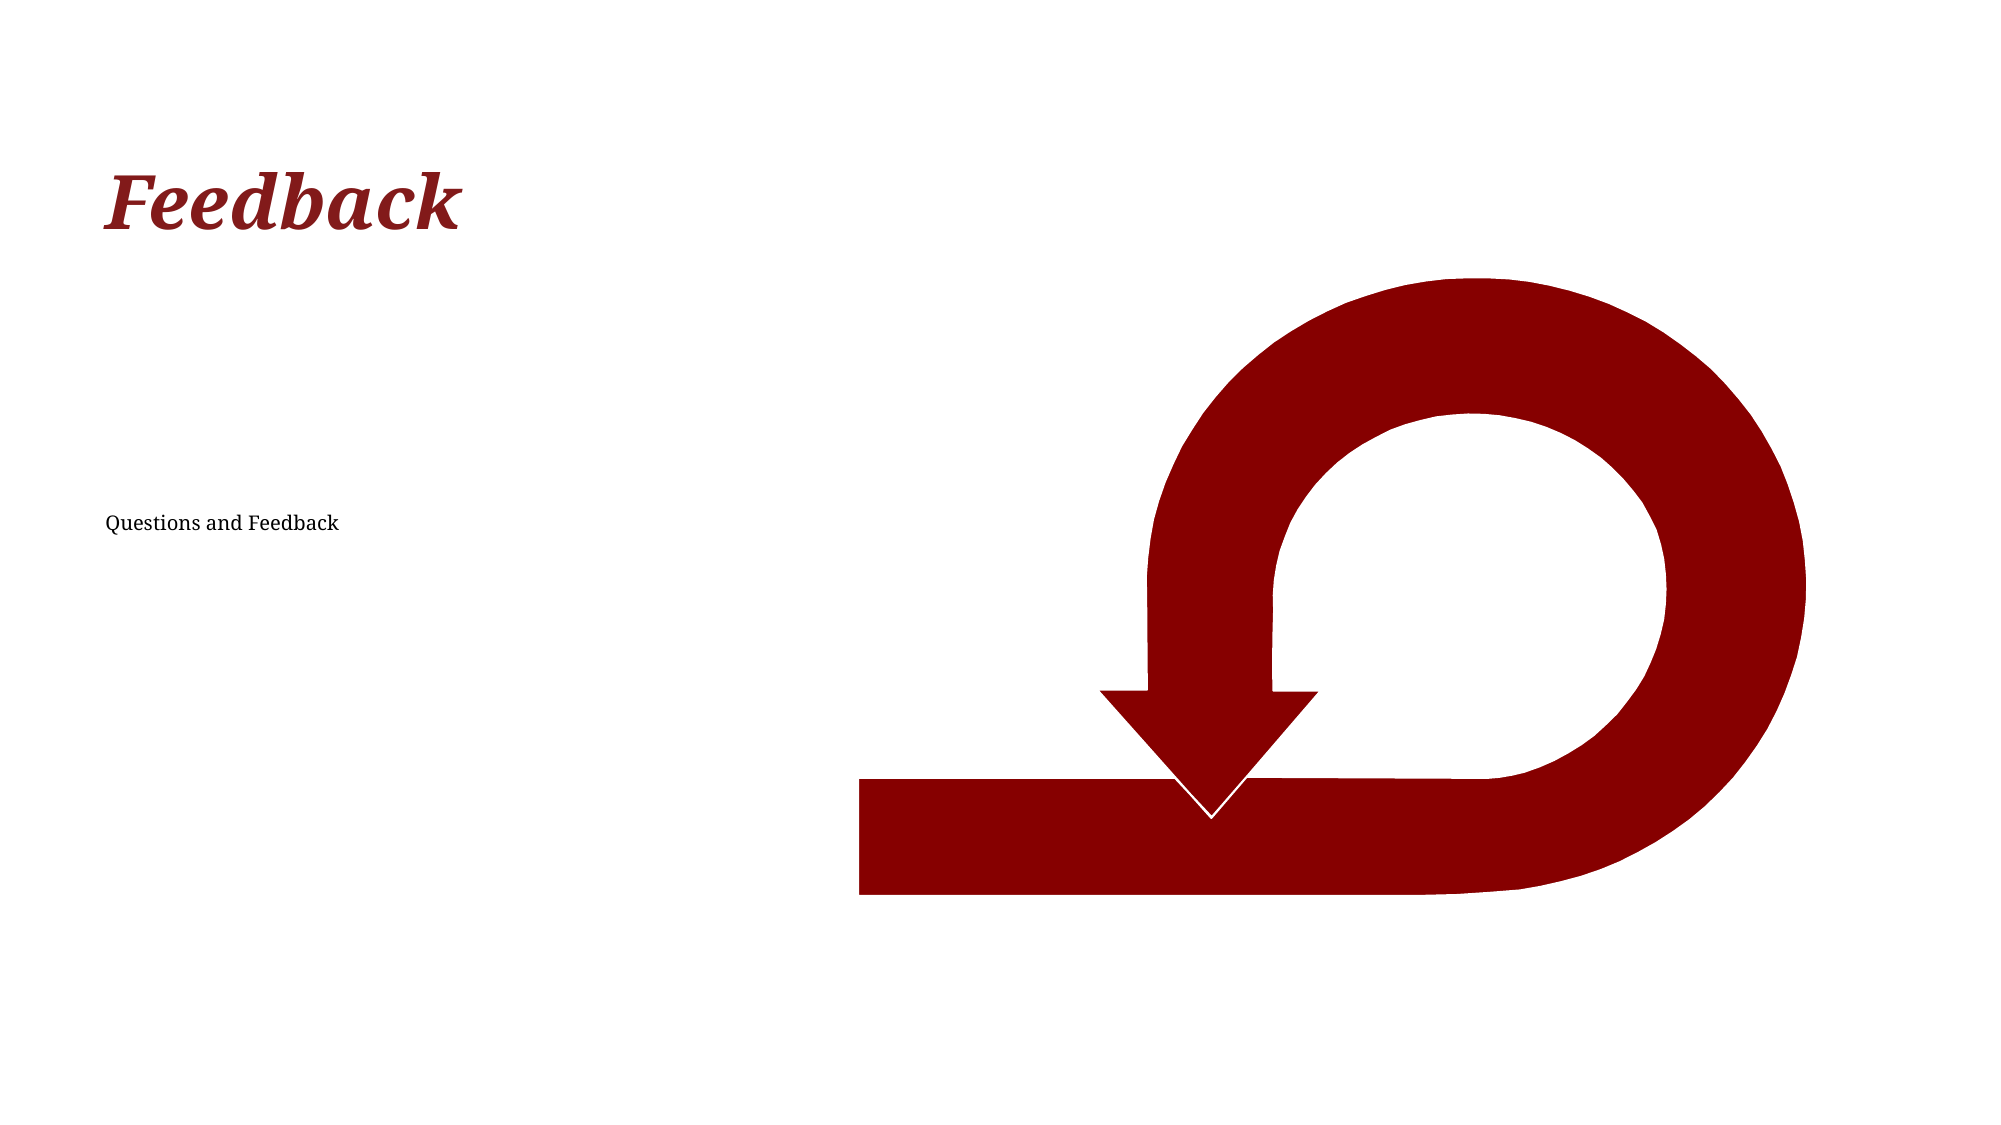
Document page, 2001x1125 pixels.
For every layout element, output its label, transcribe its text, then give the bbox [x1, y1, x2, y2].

text_box [858, 277, 1808, 896]
list Questions and Feedback [105, 297, 1895, 1005]
title Feedback [105, 154, 1895, 277]
